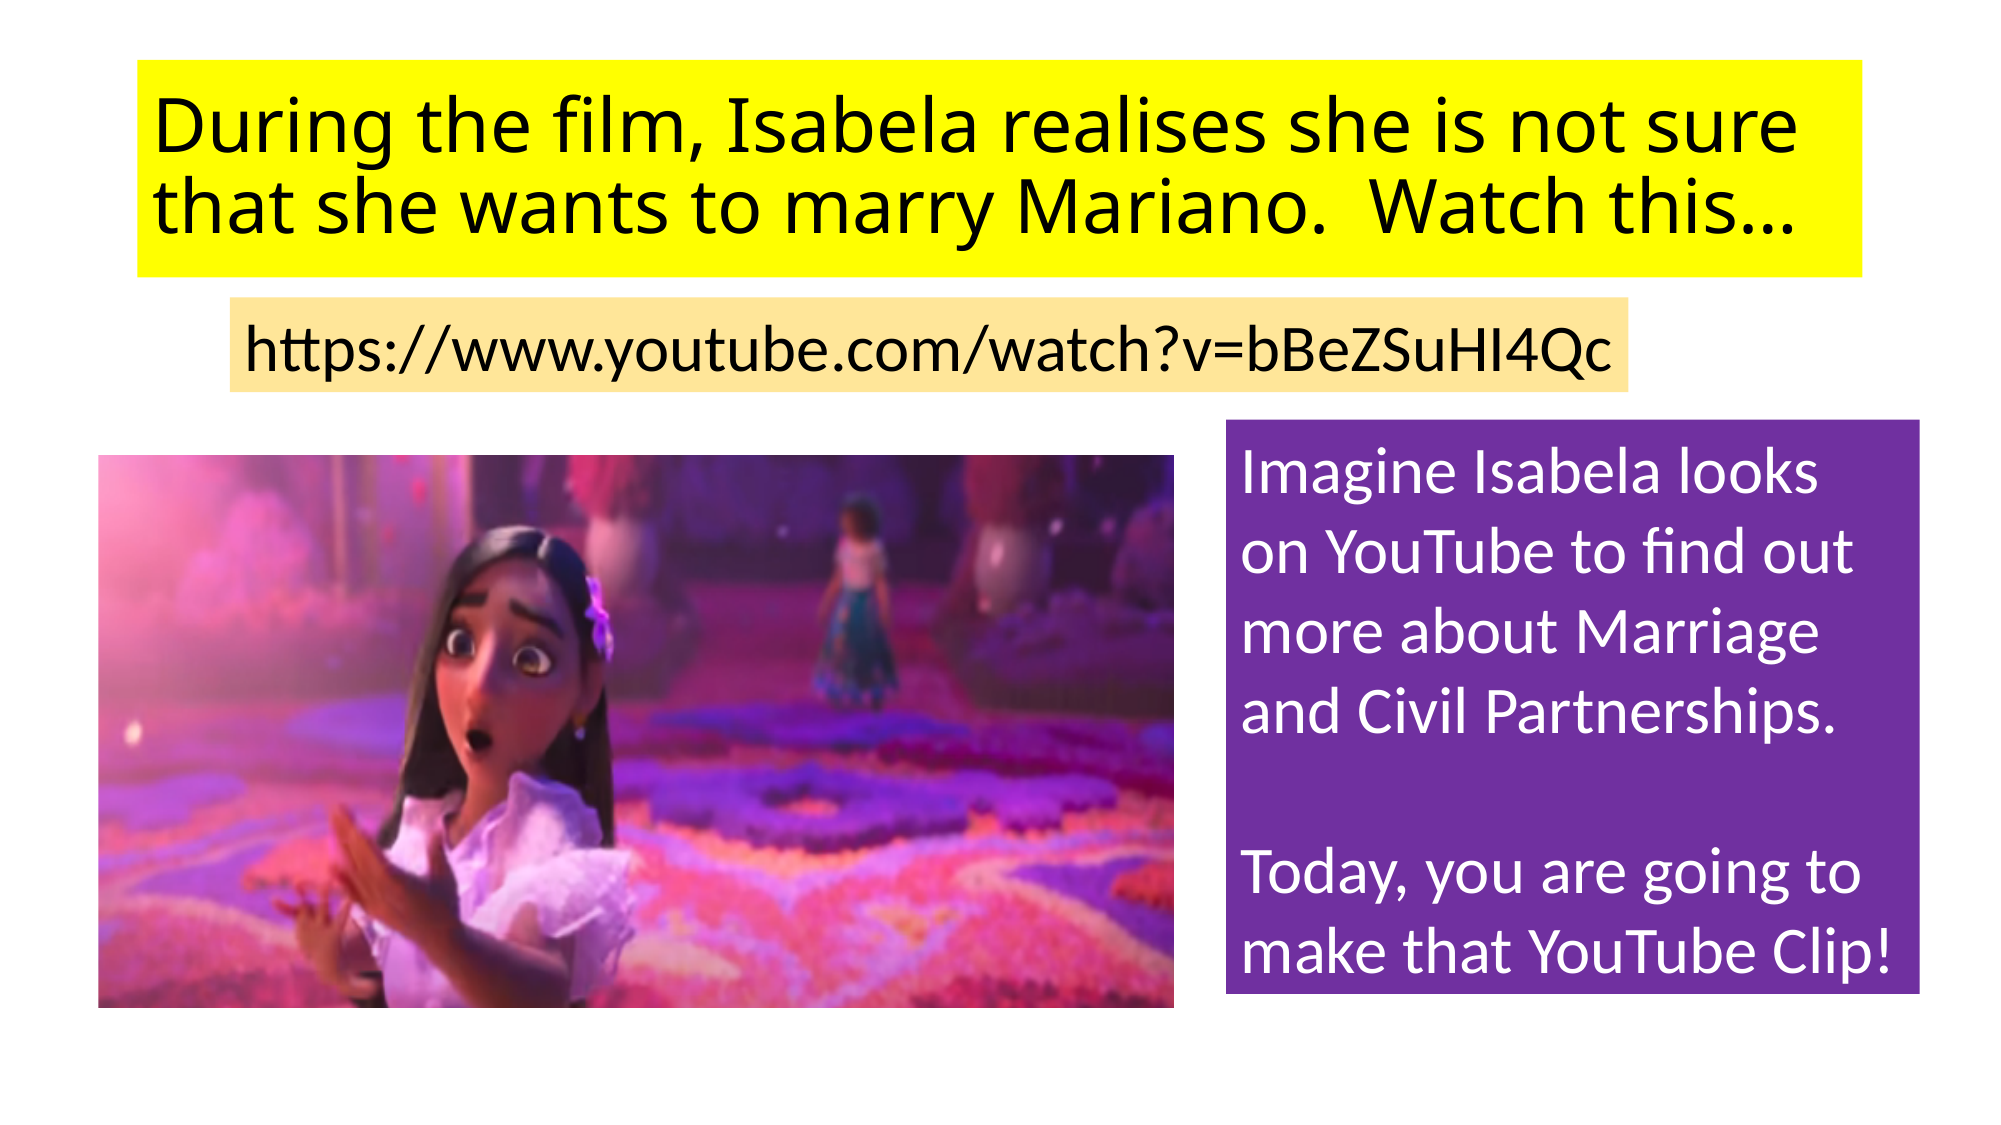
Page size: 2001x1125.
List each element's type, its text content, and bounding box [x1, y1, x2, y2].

title During the film, Isabela realises she is not sure that she wants to marry Mariano. Watch this… [137, 59, 1863, 278]
text_box https://www.youtube.com/watch?v=bBeZSuHI4Qc [229, 297, 1629, 393]
text_box Imagine Isabela looks on YouTube to find out more about Marriage and Civil Partnerships. Today, you are going to make that YouTube Clip! [1226, 419, 1920, 994]
picture [98, 455, 1174, 1008]
